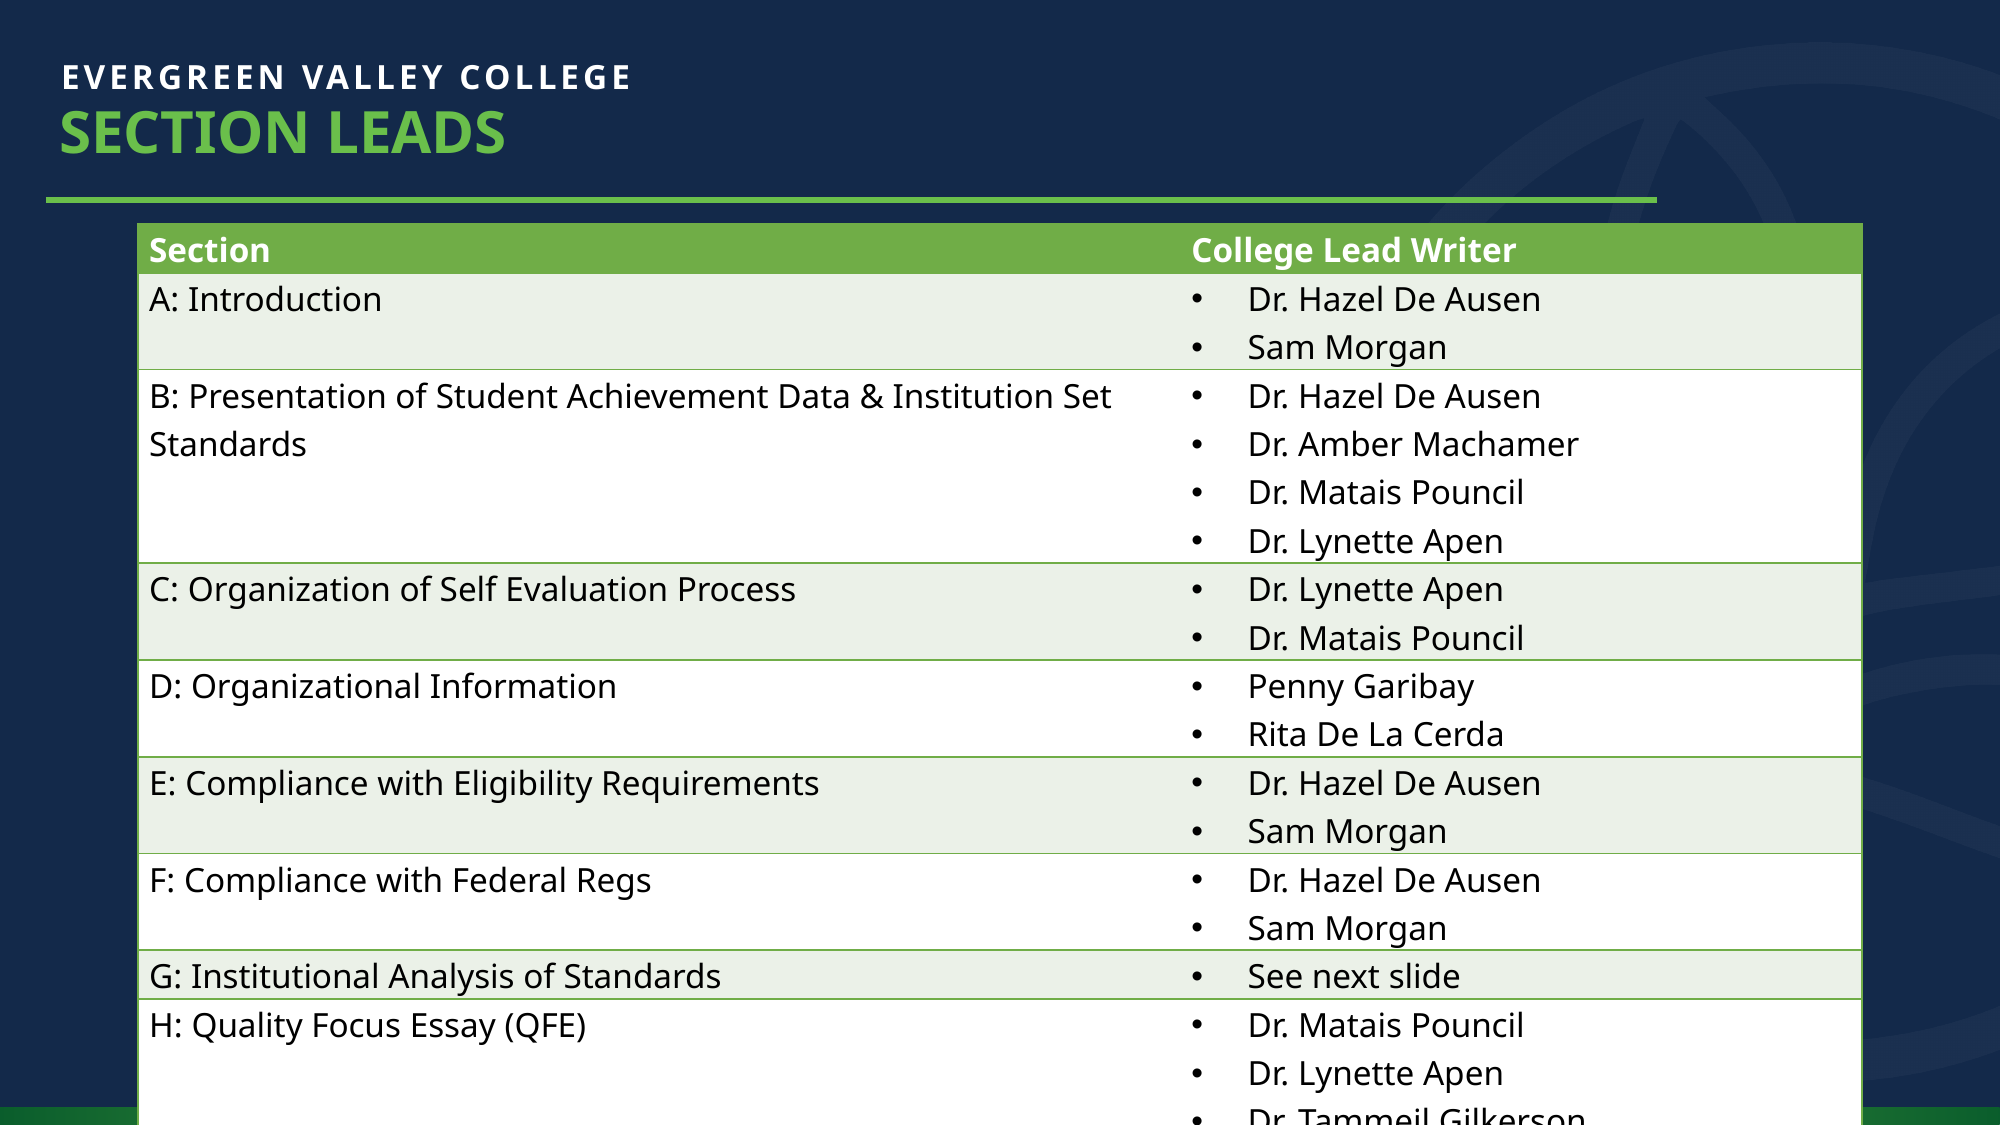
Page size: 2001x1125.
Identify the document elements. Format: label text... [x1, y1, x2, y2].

table_header Section [139, 225, 1180, 272]
table_cell E: Compliance with Eligibility Requirements [139, 758, 1180, 853]
table_cell Dr. Hazel De Ausen Dr. Amber Machamer Dr. Matais Pouncil Dr. Lynette Apen [1180, 370, 1861, 562]
table_header College Lead Writer [1180, 225, 1861, 272]
table_cell Dr. Hazel De Ausen Sam Morgan [1180, 854, 1861, 949]
table_cell G: Institutional Analysis of Standards [139, 951, 1180, 998]
table_cell H: Quality Focus Essay (QFE) [139, 1000, 1180, 1125]
table_cell See next slide [1180, 951, 1861, 998]
table_cell D: Organizational Information [139, 661, 1180, 756]
table_cell Dr. Matais Pouncil Dr. Lynette Apen Dr. Tammeil Gilkerson [1180, 1000, 1861, 1125]
table_cell B: Presentation of Student Achievement Data & Institution Set Standards [139, 370, 1180, 562]
table_cell Penny Garibay Rita De La Cerda [1180, 661, 1861, 756]
table_cell C: Organization of Self Evaluation Process [139, 564, 1180, 659]
table_cell Dr. Hazel De Ausen Sam Morgan [1180, 758, 1861, 853]
table_cell F: Compliance with Federal Regs [139, 854, 1180, 949]
list Section Leads [44, 95, 1970, 177]
table_cell Dr. Lynette Apen Dr. Matais Pouncil [1180, 564, 1861, 659]
picture [1303, 42, 2000, 1083]
table_cell Dr. Hazel De Ausen Sam Morgan [1180, 274, 1861, 369]
table_cell A: Introduction [139, 274, 1180, 369]
